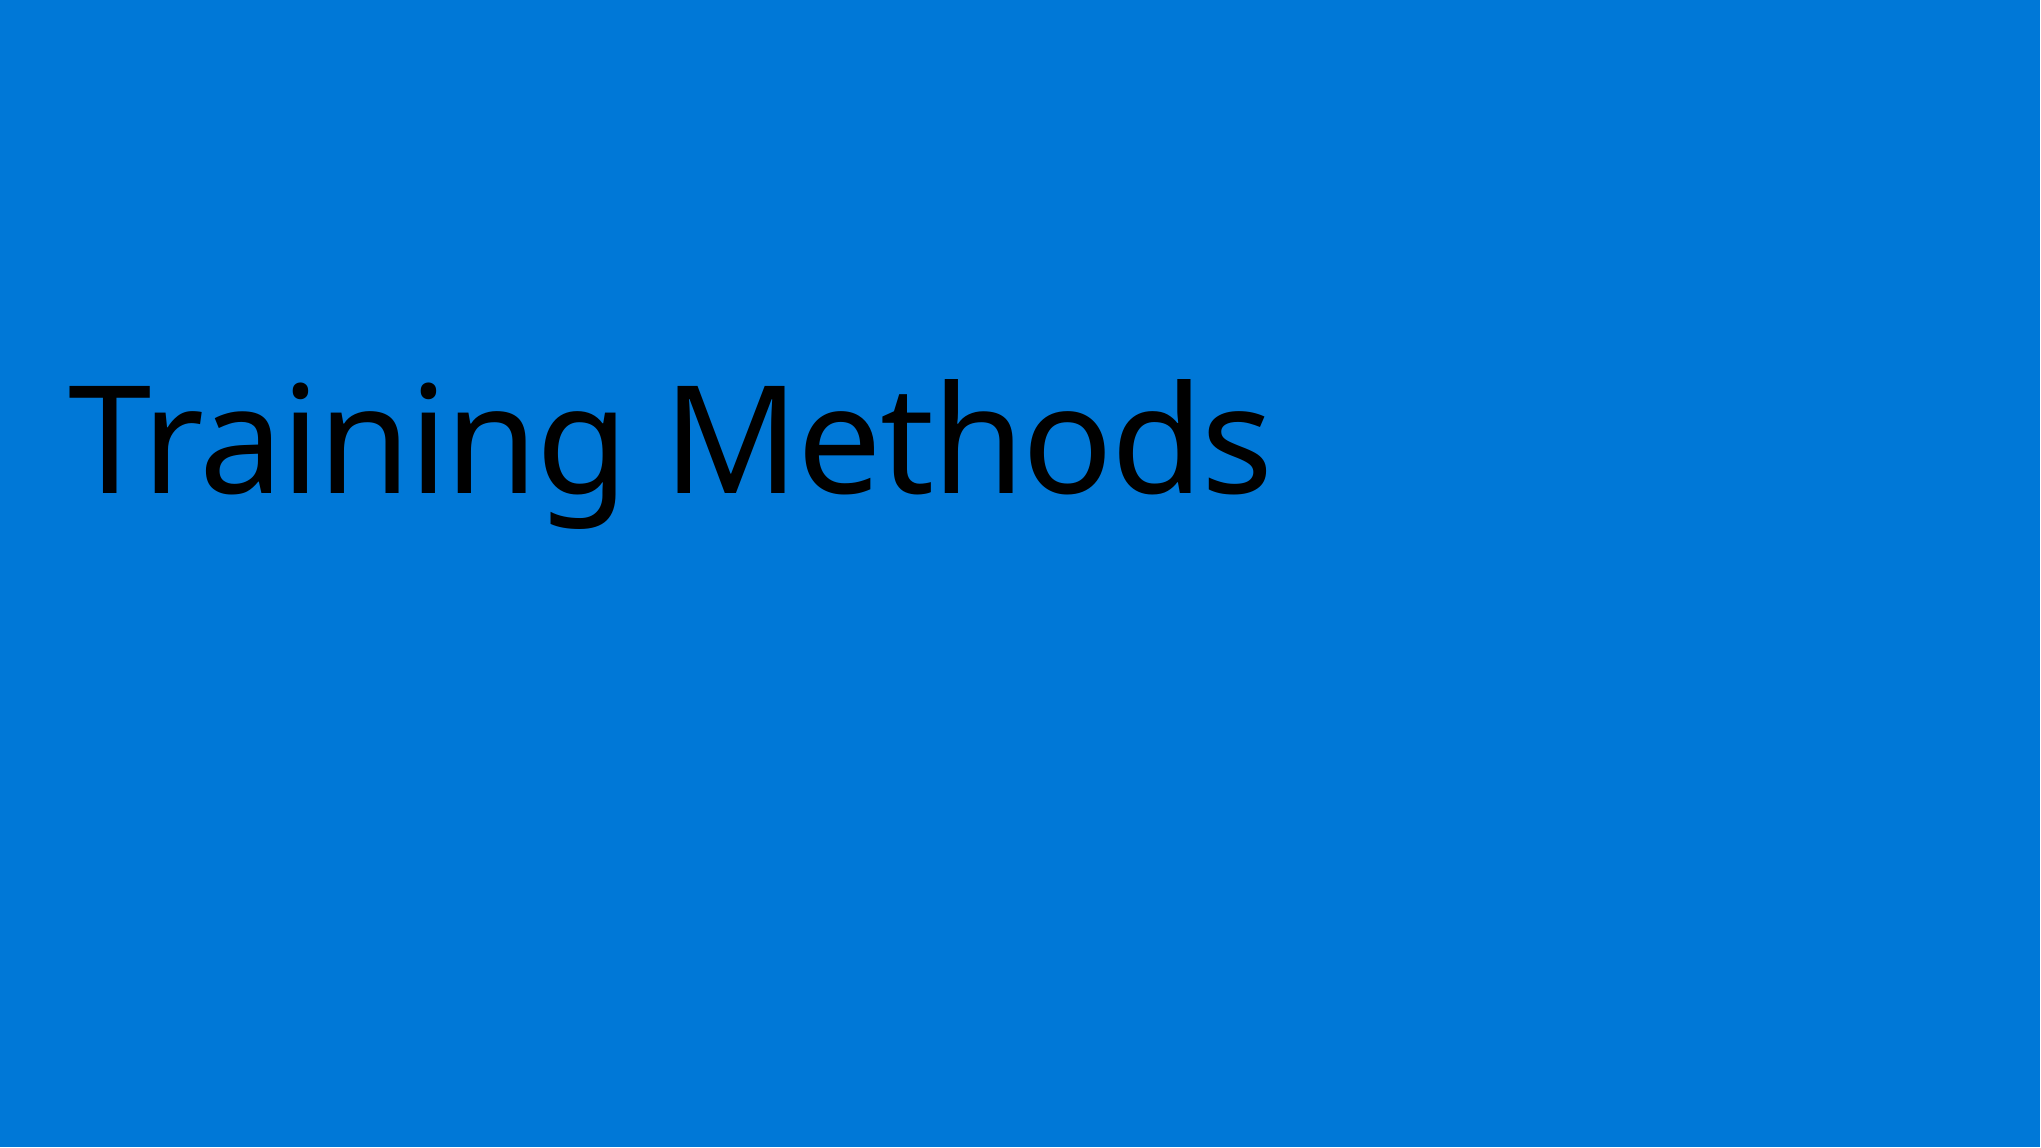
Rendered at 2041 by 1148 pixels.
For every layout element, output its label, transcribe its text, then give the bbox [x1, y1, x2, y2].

title Training Methods [45, 348, 1996, 543]
